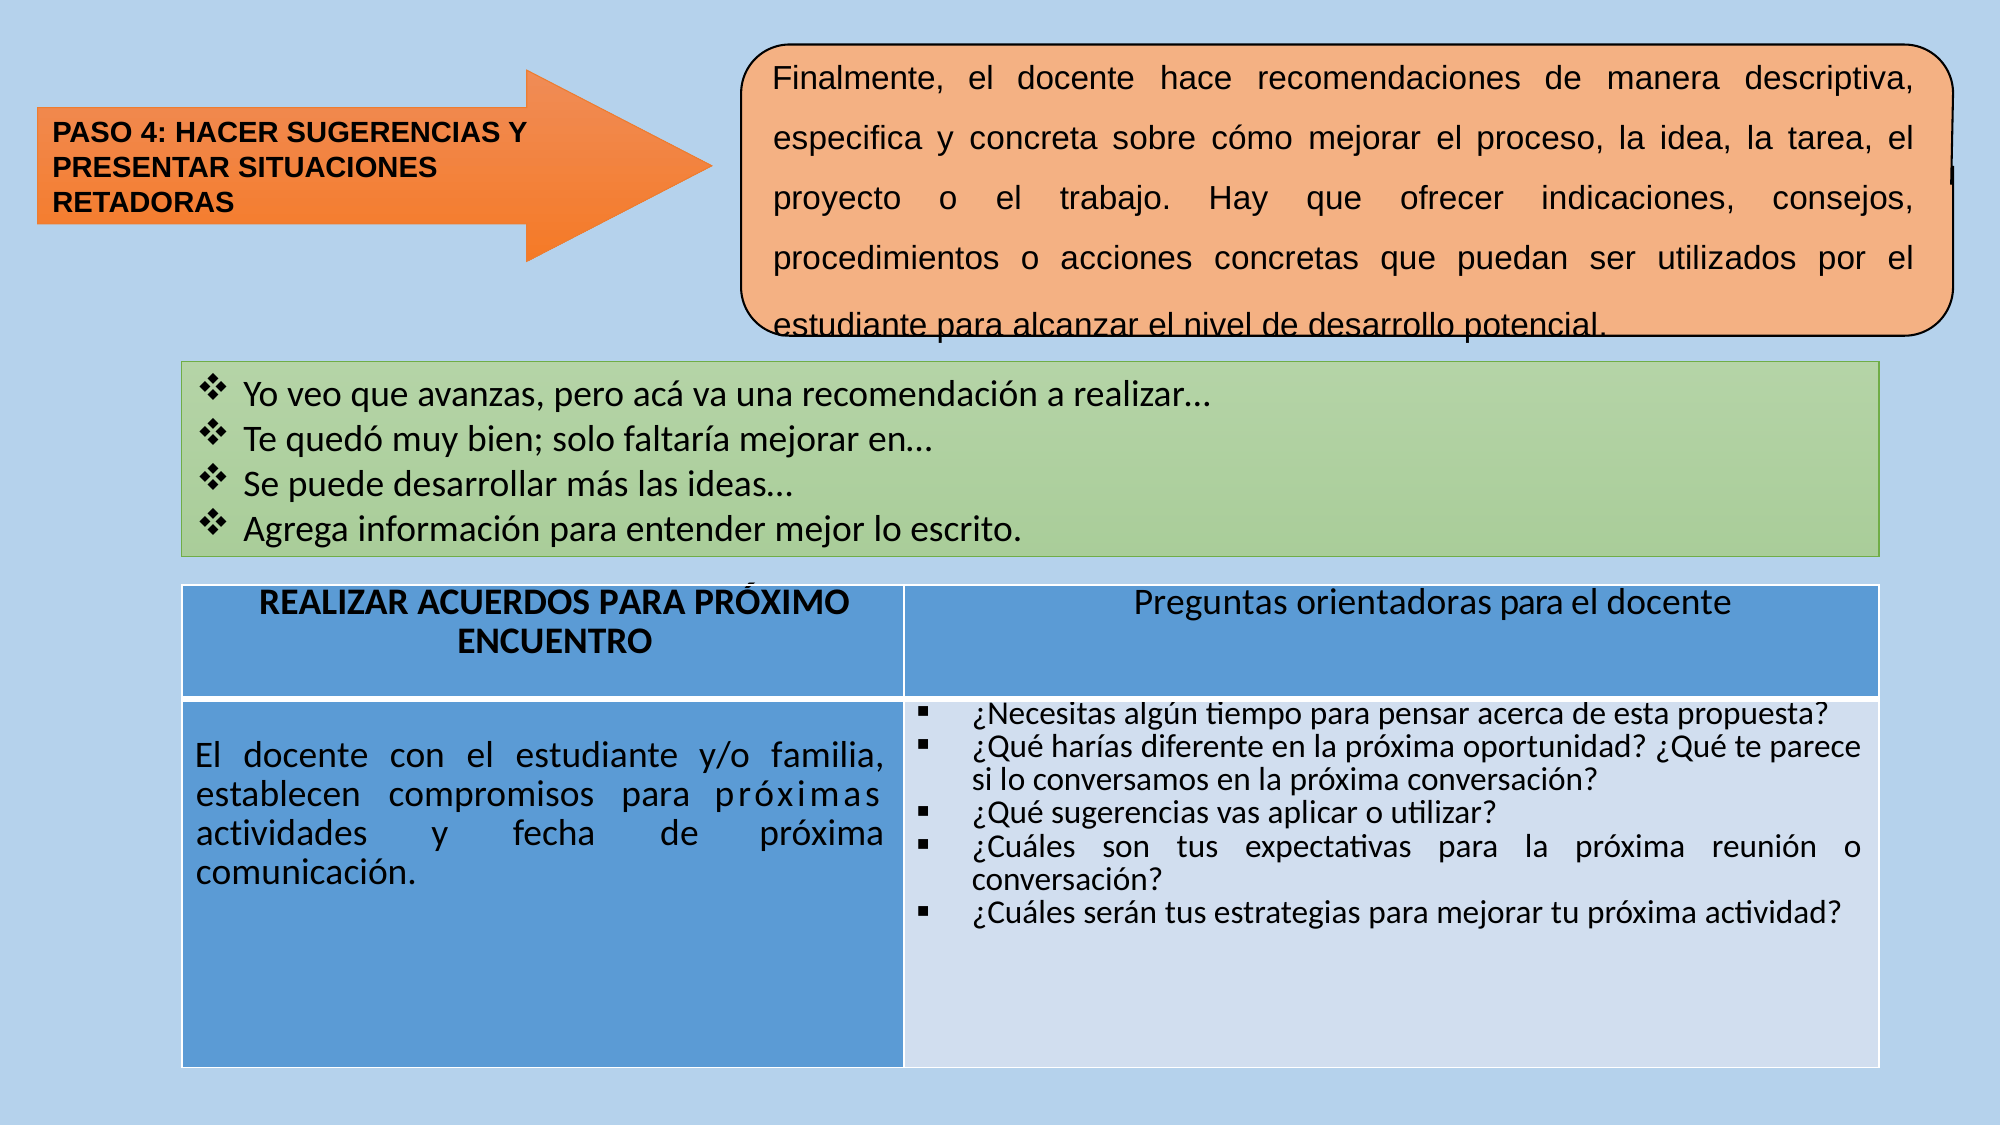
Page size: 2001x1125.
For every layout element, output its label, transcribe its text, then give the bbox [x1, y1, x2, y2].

text_box PASO 4: HACER SUGERENCIAS Y PRESENTAR SITUACIONES RETADORAS [37, 69, 713, 263]
table_cell El docente con el estudiante y/o familia, establecen compromisos para próximas actividades y fecha de próxima comunicación. [183, 702, 903, 1067]
text_box Yo veo que avanzas, pero acá va una recomendación a realizar… Te quedó muy bien; solo faltaría mejorar en… Se puede desarrollar más las ideas… Agrega información para entender mejor lo escrito. [181, 361, 1880, 557]
table_cell ¿Necesitas algún tiempo para pensar acerca de esta propuesta? ¿Qué harías diferente en la próxima oportunidad? ¿Qué te parece si lo conversamos en la próxima conversación? ¿Qué sugerencias vas aplicar o utilizar? ¿Cuáles son tus expectativas para la próxima reunión o conversación? ¿Cuáles serán tus estrategias para mejorar tu próxima actividad? [905, 702, 1878, 1067]
table_header REALIZAR ACUERDOS PARA PRÓXIMO ENCUENTRO [183, 586, 903, 696]
text_box Finalmente, el docente hace recomendaciones de manera descriptiva, especifica y concreta sobre cómo mejorar el proceso, la idea, la tarea, el proyecto o el trabajo. Hay que ofrecer indicaciones, consejos, procedimientos o acciones concretas que puedan ser utilizados por el estudiante para alcanzar el nivel de desarrollo potencial. [740, 43, 1955, 337]
table_header Preguntas orientadoras para el docente [905, 586, 1878, 696]
